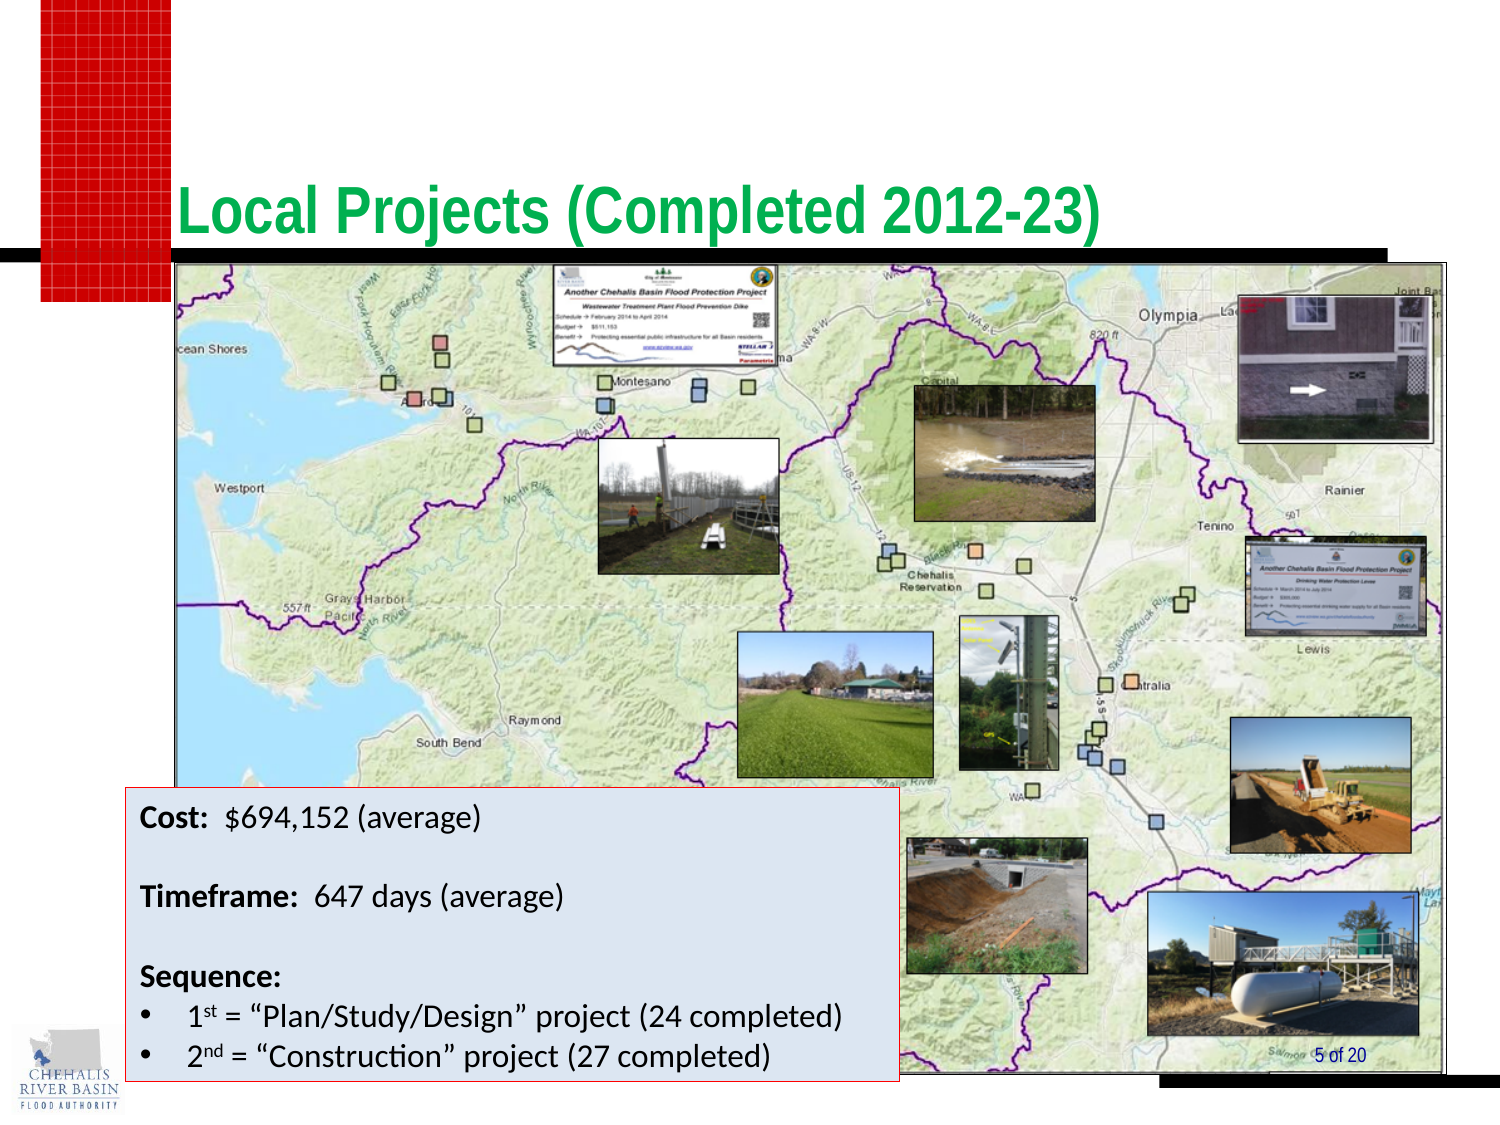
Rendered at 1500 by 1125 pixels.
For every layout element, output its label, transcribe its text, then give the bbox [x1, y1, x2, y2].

picture [174, 262, 1447, 1076]
text_box [11, 1024, 125, 1115]
picture [40, 0, 171, 302]
text_box Local Projects (Completed 2012-23) [174, 166, 1500, 247]
text_box Cost: $694,152 (average) Timeframe: 647 days (average) Sequence: 1st = “Plan/Study/Design” project (24 completed) 2nd = “Construction” project (27 completed) [125, 787, 173, 1082]
